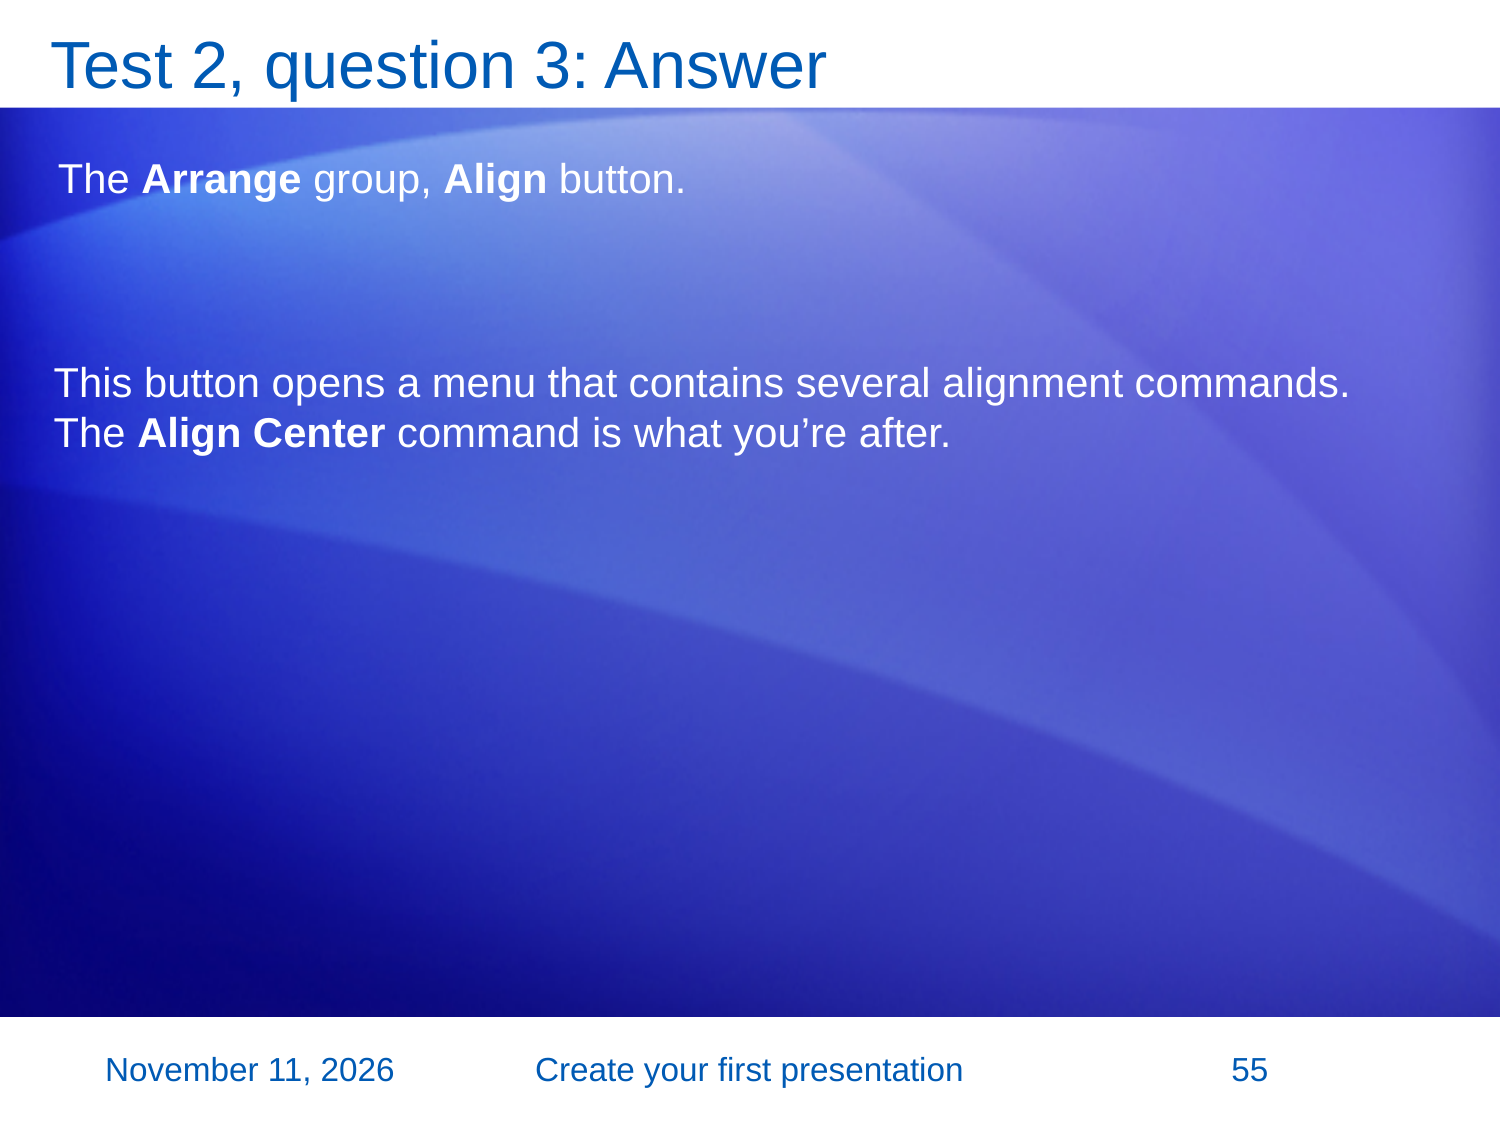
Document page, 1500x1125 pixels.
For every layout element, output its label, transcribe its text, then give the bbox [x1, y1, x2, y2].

text_box This button opens a menu that contains several alignment commands. The Align Center command is what you’re after. [39, 348, 1409, 541]
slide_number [74, 1016, 426, 1096]
list The Arrange group, Align button. [42, 143, 1413, 260]
footer Create your first presentation [445, 1016, 1055, 1096]
title Test 2, question 3: Answer [34, 11, 1386, 113]
slide_number 55 [1074, 1016, 1426, 1096]
picture [0, 108, 1500, 1017]
